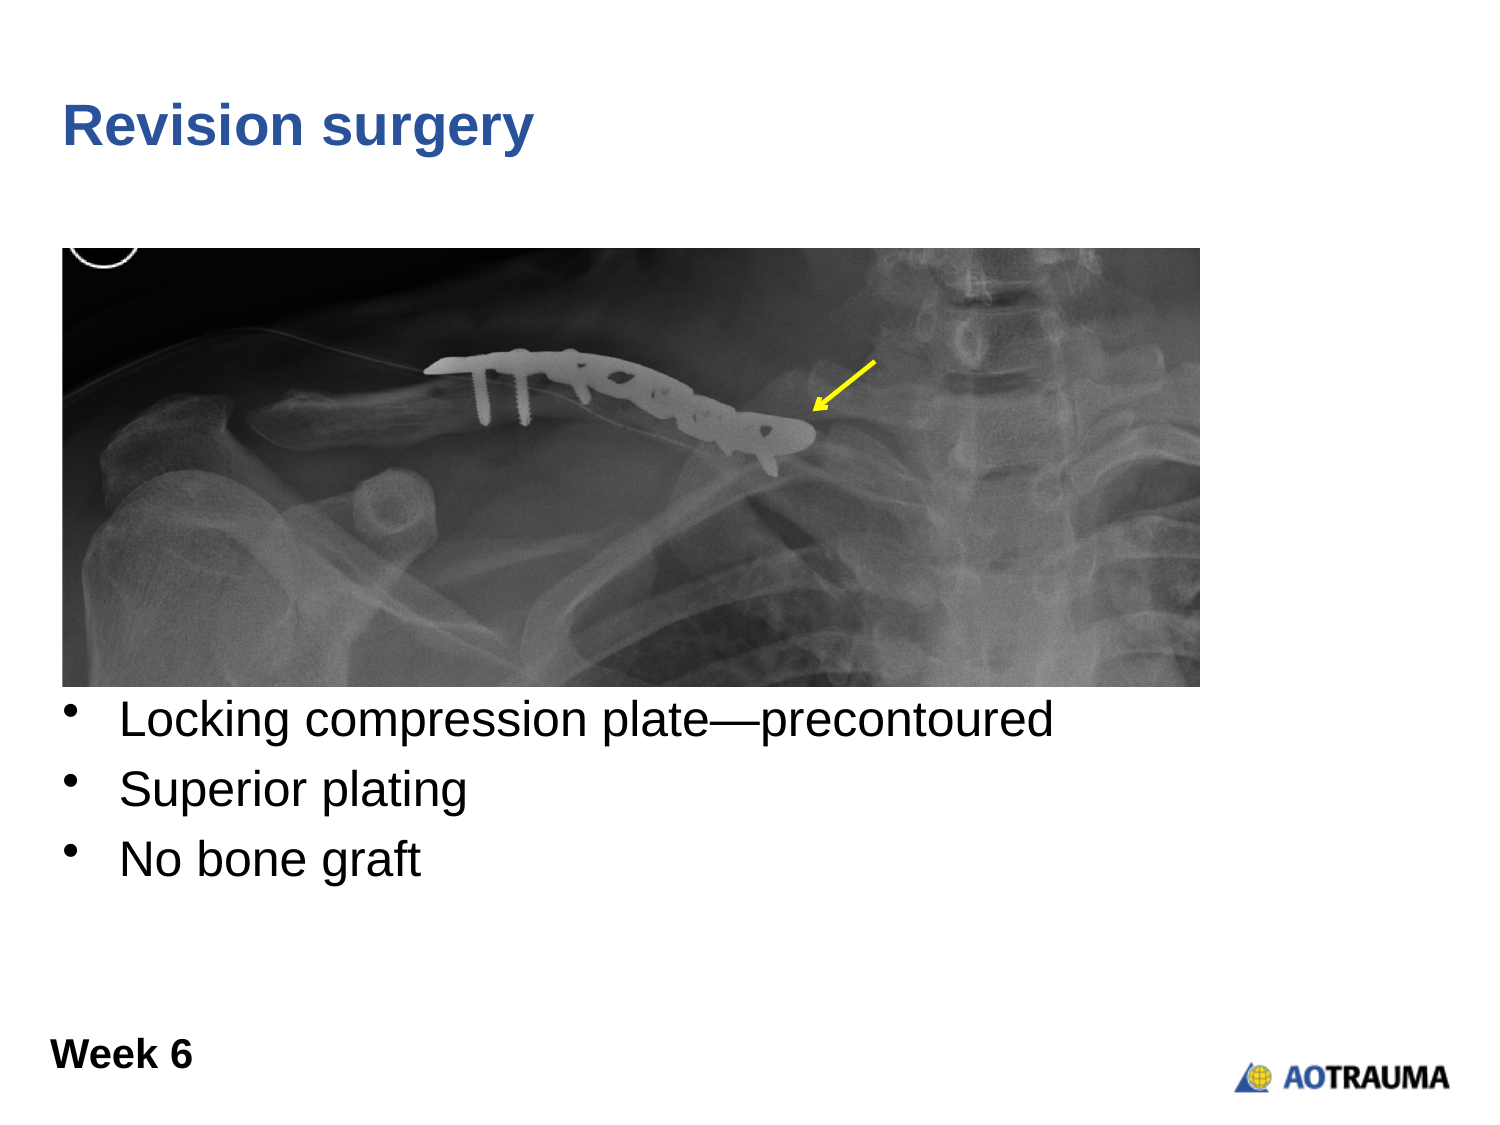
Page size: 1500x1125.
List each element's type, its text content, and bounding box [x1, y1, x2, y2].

text_box Locking compression plate—precontoured Superior plating No bone graft [62, 686, 1421, 987]
text_box Week 6 [49, 1021, 1408, 1078]
picture [1234, 1062, 1500, 1104]
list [62, 248, 1201, 687]
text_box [812, 361, 876, 412]
title Revision surgery [62, 87, 1421, 200]
